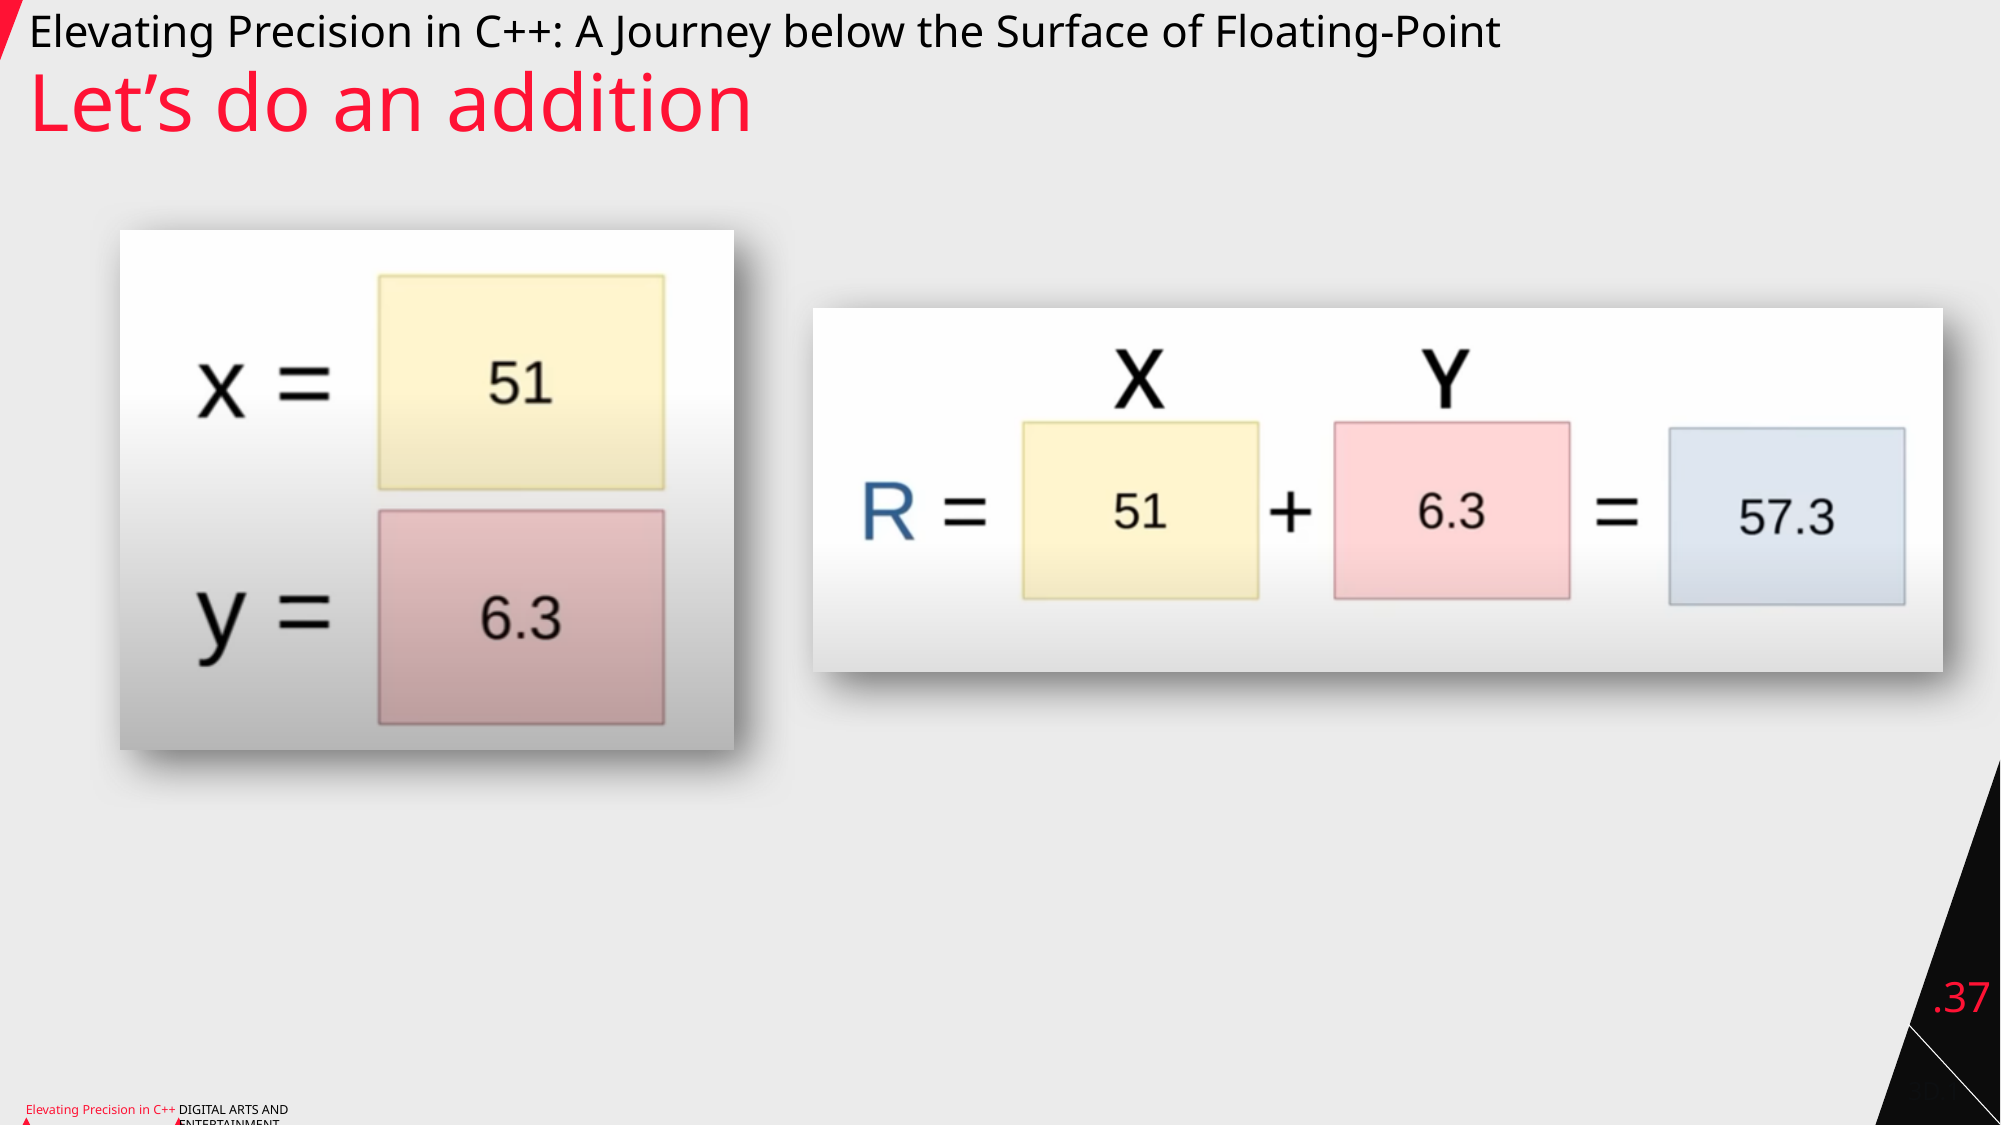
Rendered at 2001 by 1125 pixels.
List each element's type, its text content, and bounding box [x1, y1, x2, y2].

list Let’s do an addition [13, 55, 1739, 149]
list [13, 161, 1863, 1070]
picture [120, 230, 734, 750]
picture [813, 308, 1943, 672]
title Elevating Precision in C++: A Journey below the Surface of Floating-Point [13, 1, 1739, 55]
